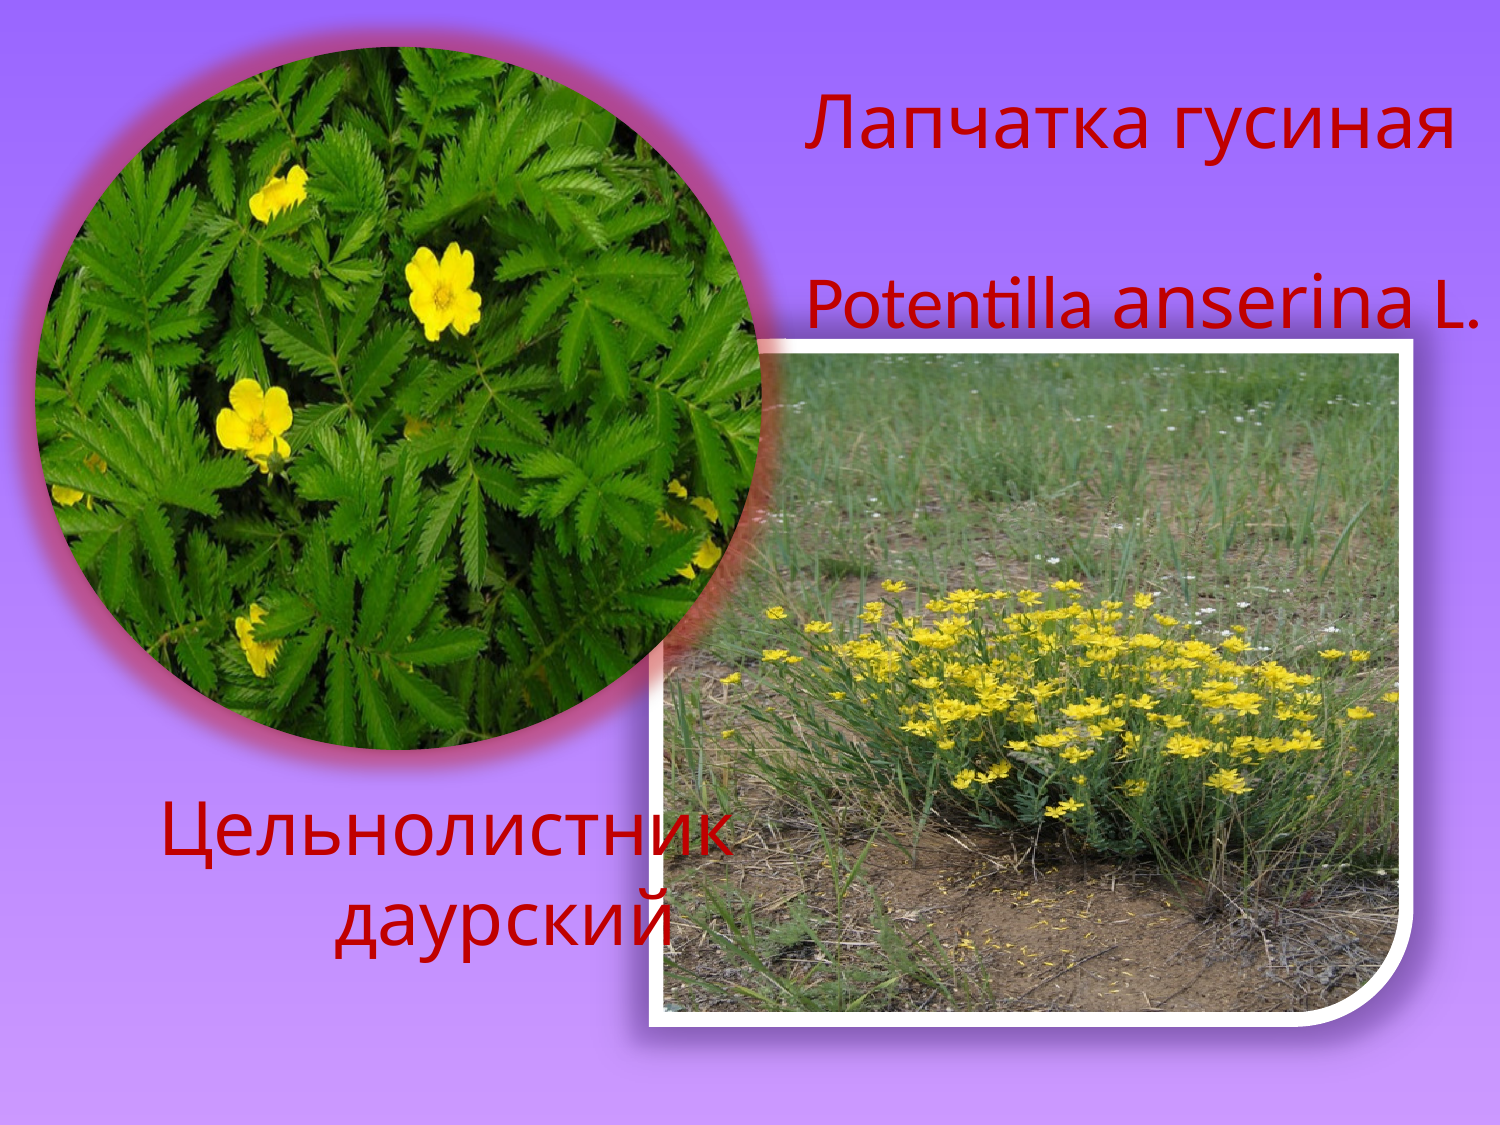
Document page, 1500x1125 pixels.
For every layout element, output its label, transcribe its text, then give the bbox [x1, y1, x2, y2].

text_box Цельнолистник даурский [140, 773, 650, 969]
picture [34, 46, 1407, 1020]
text_box Лапчатка гусиная Potentilla anserina L. [773, 66, 1500, 352]
